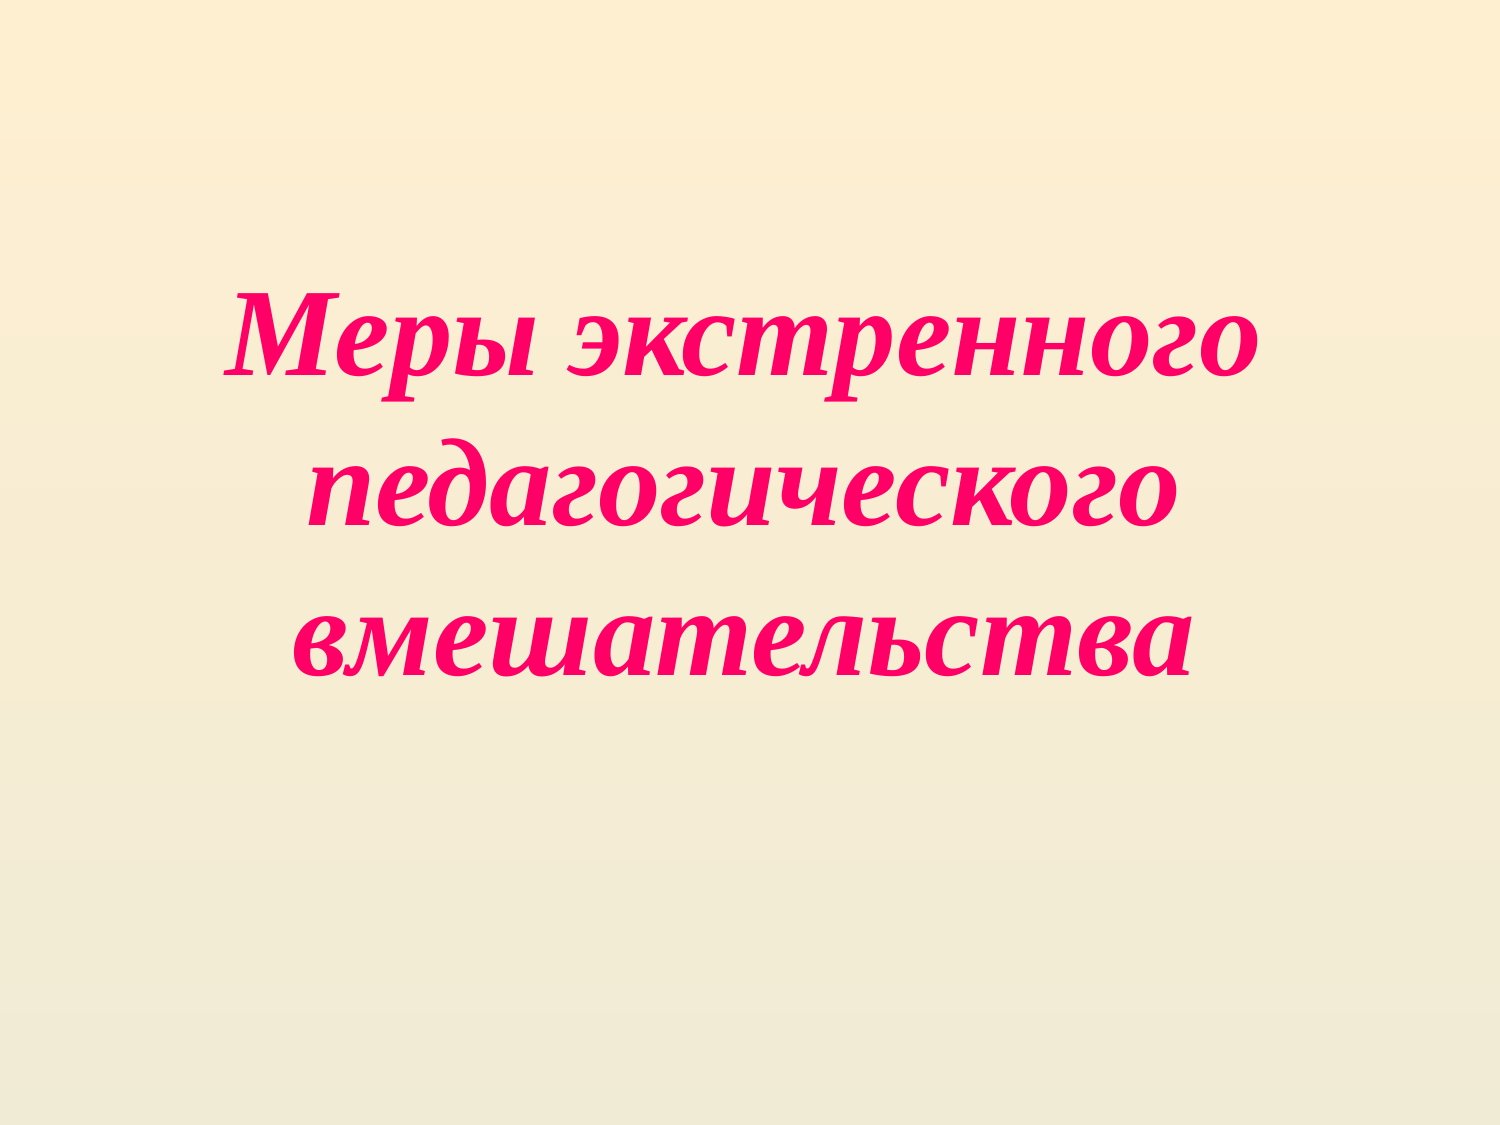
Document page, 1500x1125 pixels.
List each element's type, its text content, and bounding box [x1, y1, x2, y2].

title Меры экстренного педагогического вмешательства [99, 99, 1388, 1001]
